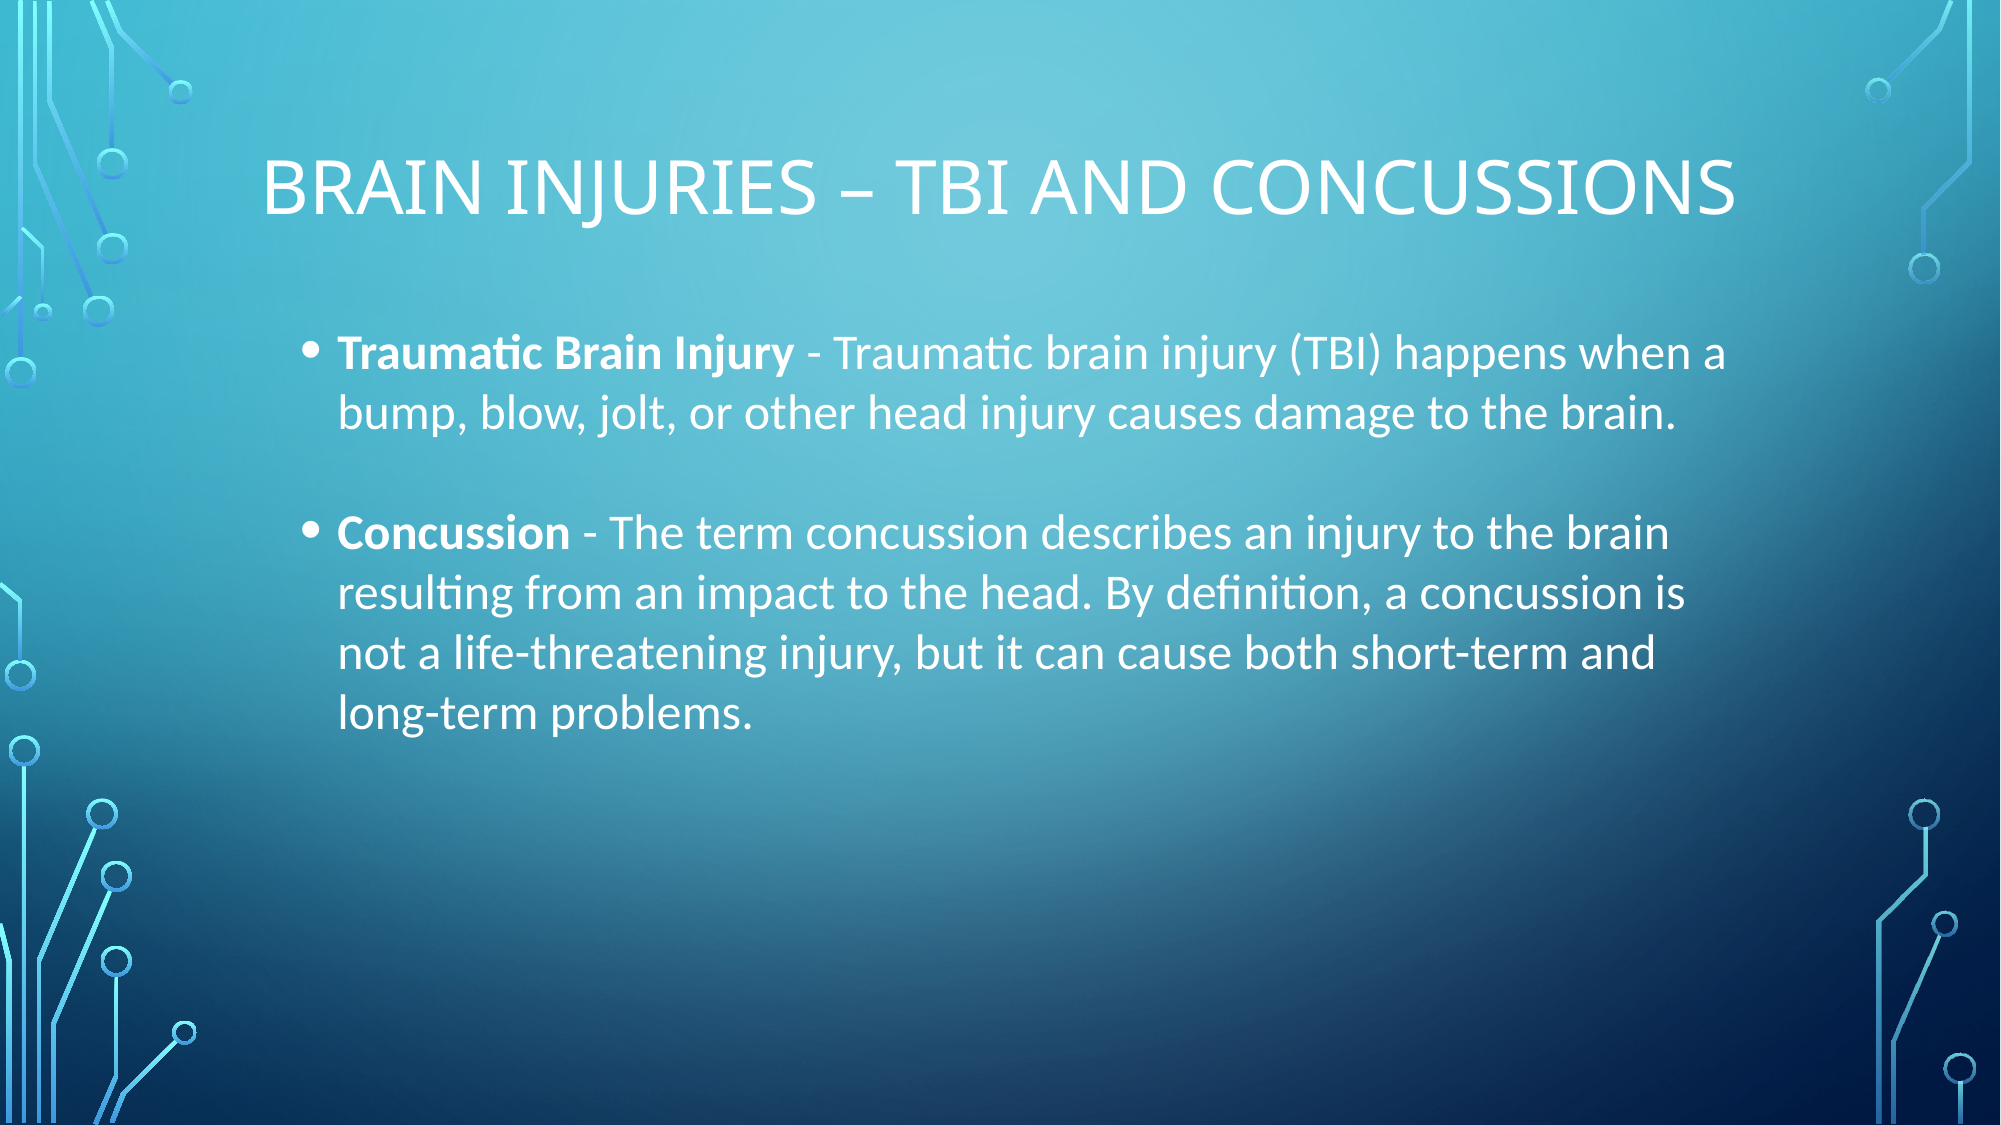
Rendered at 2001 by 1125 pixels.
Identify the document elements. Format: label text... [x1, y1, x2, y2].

list Traumatic Brain Injury - Traumatic brain injury (TBI) happens when a bump, blow, jolt, or other head injury causes damage to the brain. Concussion - The term concussion describes an injury to the brain resulting from an impact to the head. By definition, a concussion is not a life-threatening injury, but it can cause both short-term and long-term problems. [284, 311, 1748, 867]
title Brain Injuries – TBI and Concussions [187, 101, 1813, 280]
